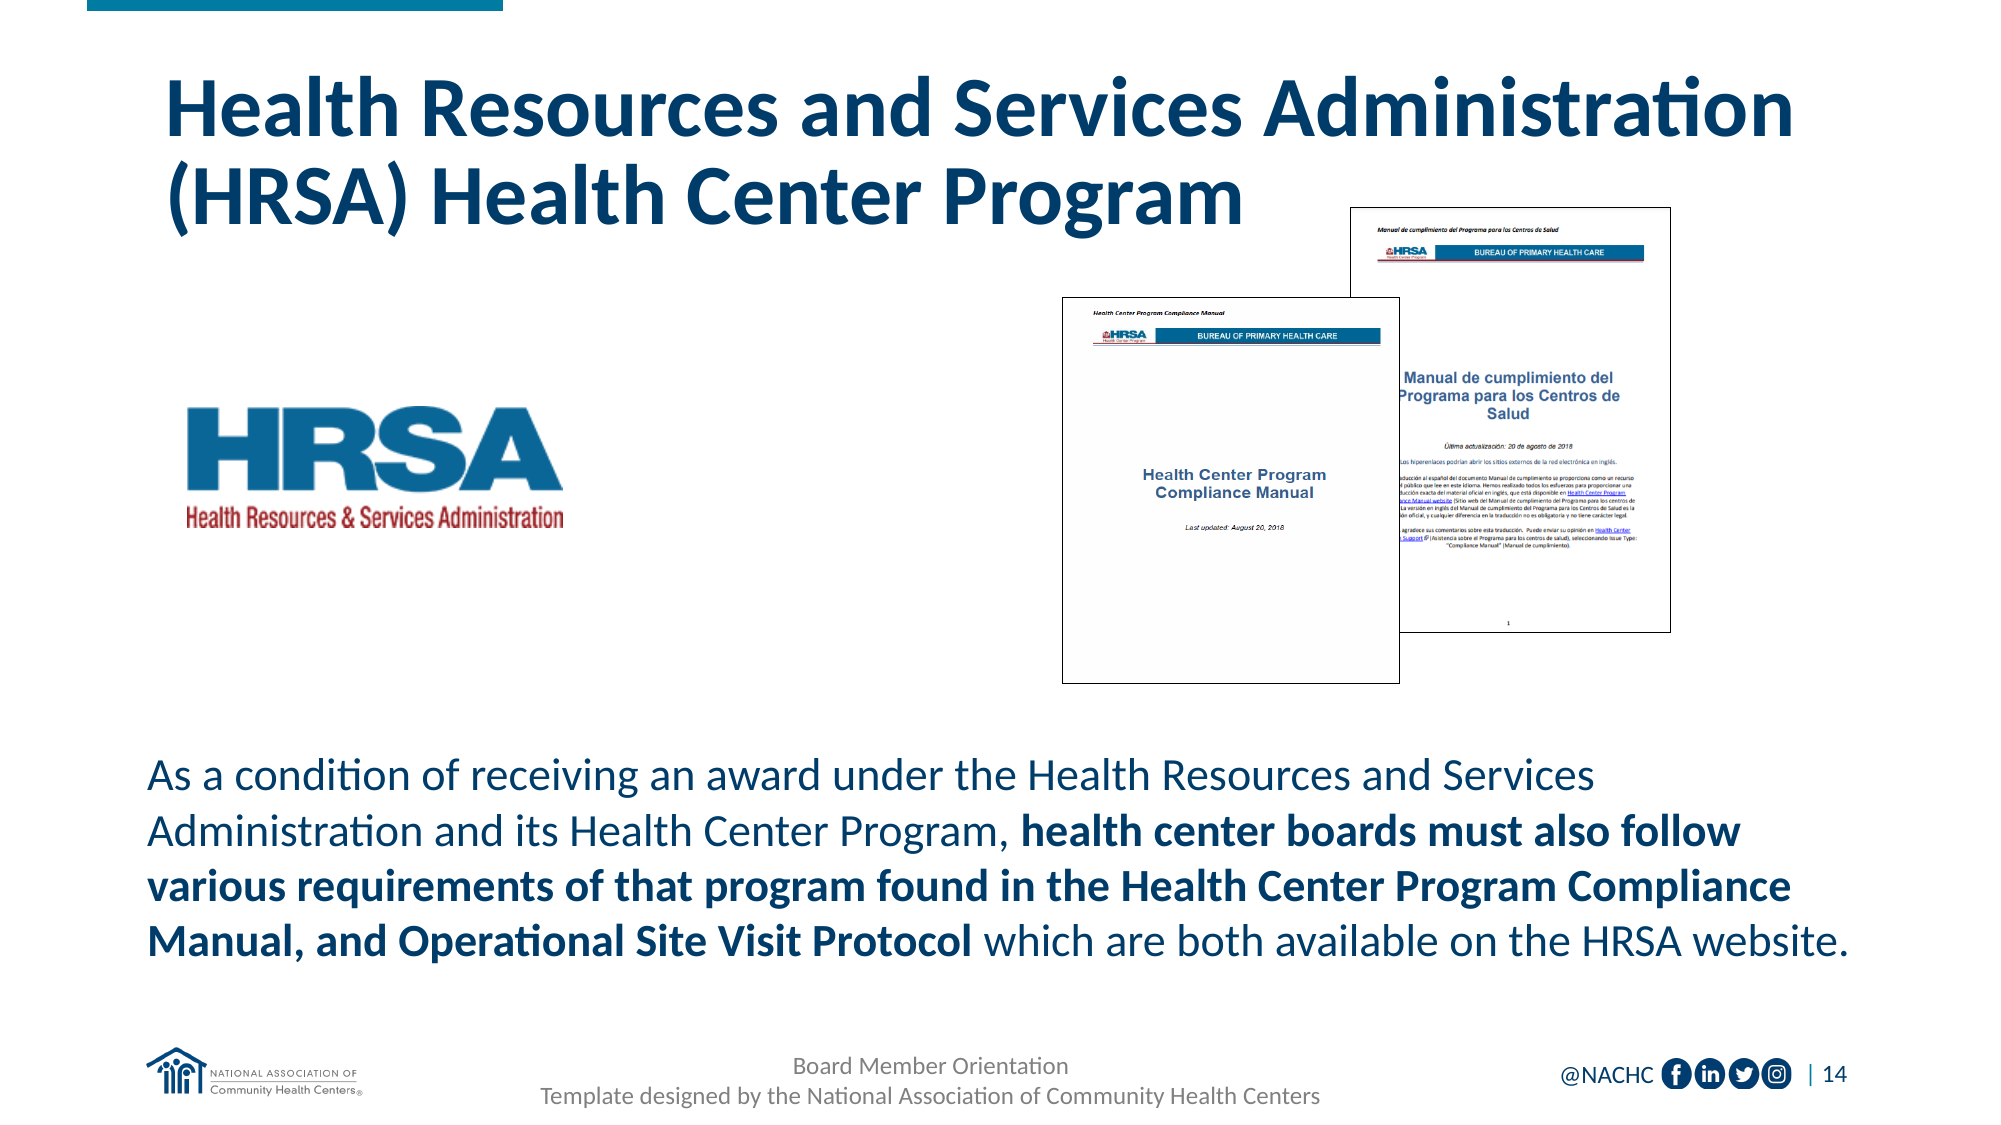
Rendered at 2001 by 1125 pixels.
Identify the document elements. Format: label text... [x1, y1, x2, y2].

list As a condition of receiving an award under the Health Resources and Services Administration and its Health Center Program, health center boards must also follow various requirements of that program found in the Health Center Program Compliance Manual, and Operational Site Visit Protocol which are both available on the HRSA website. [132, 737, 1868, 980]
slide_number | 14 [1412, 1042, 1863, 1103]
footer Board Member Orientation Template designed by the National Association of Community Health Centers [474, 1042, 1388, 1103]
picture [1062, 207, 1671, 684]
title Health Resources and Services Administration (HRSA) Health Center Program [150, 59, 1886, 302]
picture [187, 406, 563, 528]
